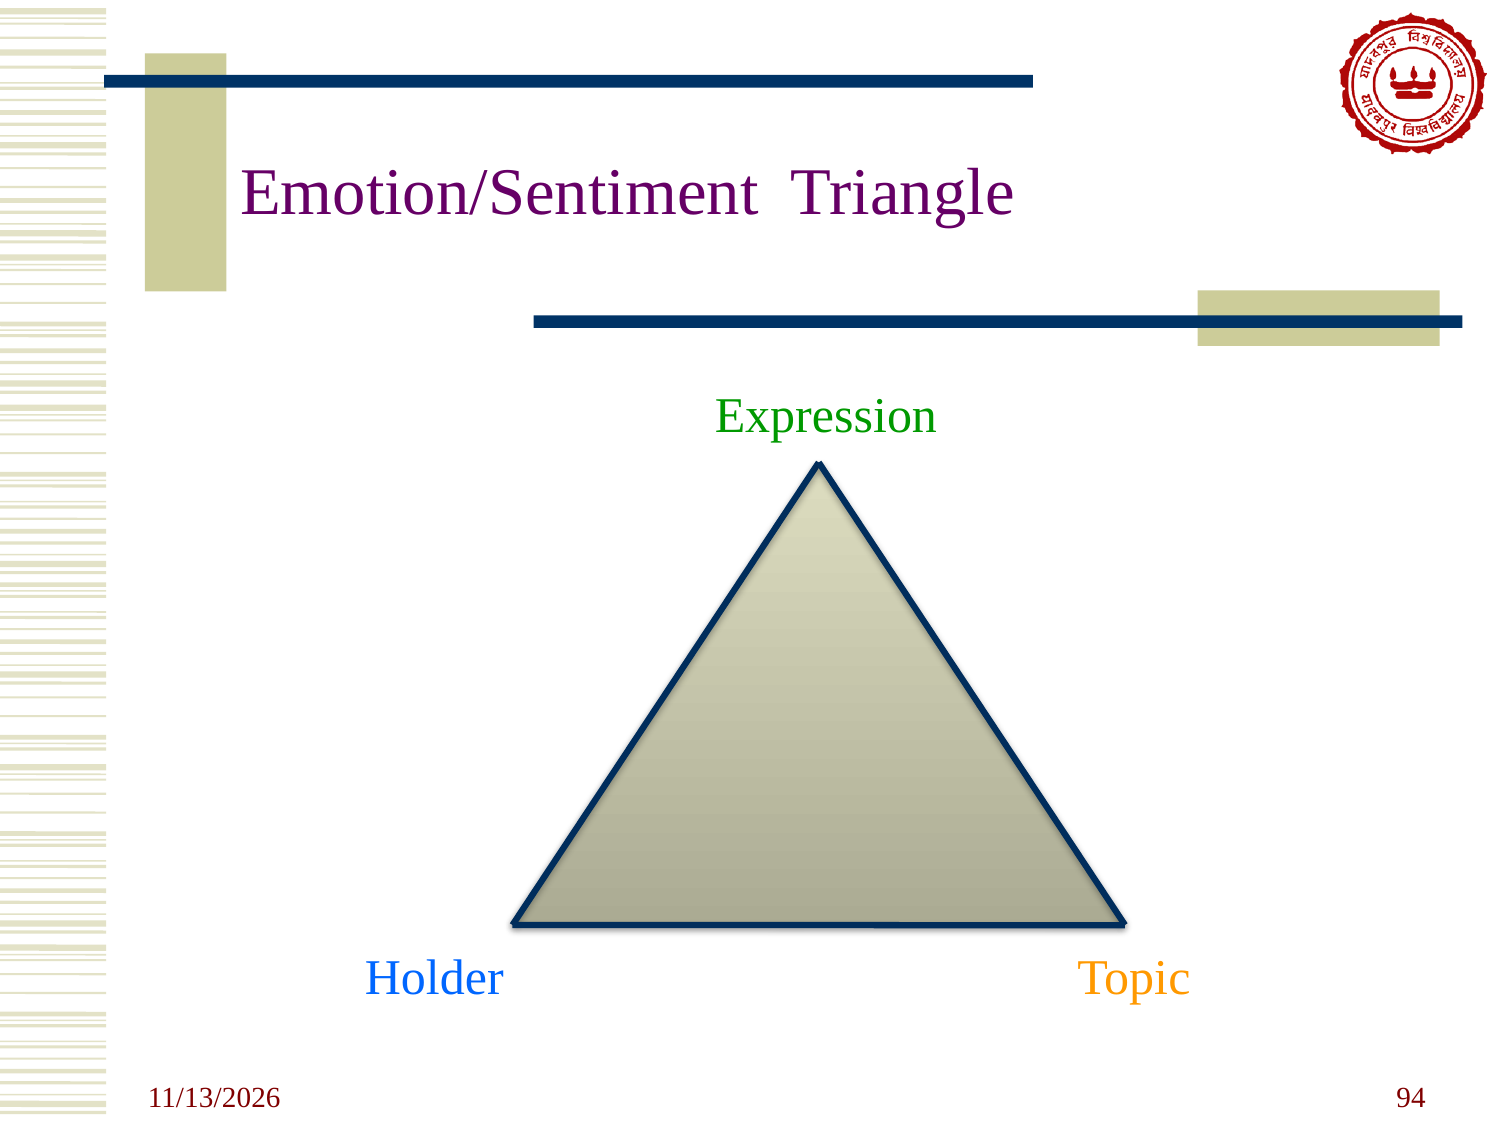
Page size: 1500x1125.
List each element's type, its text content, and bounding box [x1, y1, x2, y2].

text_box Holder [337, 937, 550, 1013]
slide_number 94 [1080, 1045, 1442, 1122]
text_box [782, 482, 856, 537]
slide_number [132, 1045, 446, 1121]
text_box Topic [1062, 937, 1263, 1013]
title Emotion/Sentiment Triangle [224, 99, 1436, 288]
text_box Expression [699, 374, 975, 450]
text_box [527, 856, 1110, 921]
picture [1337, 12, 1487, 163]
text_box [740, 540, 1204, 848]
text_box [434, 540, 738, 848]
